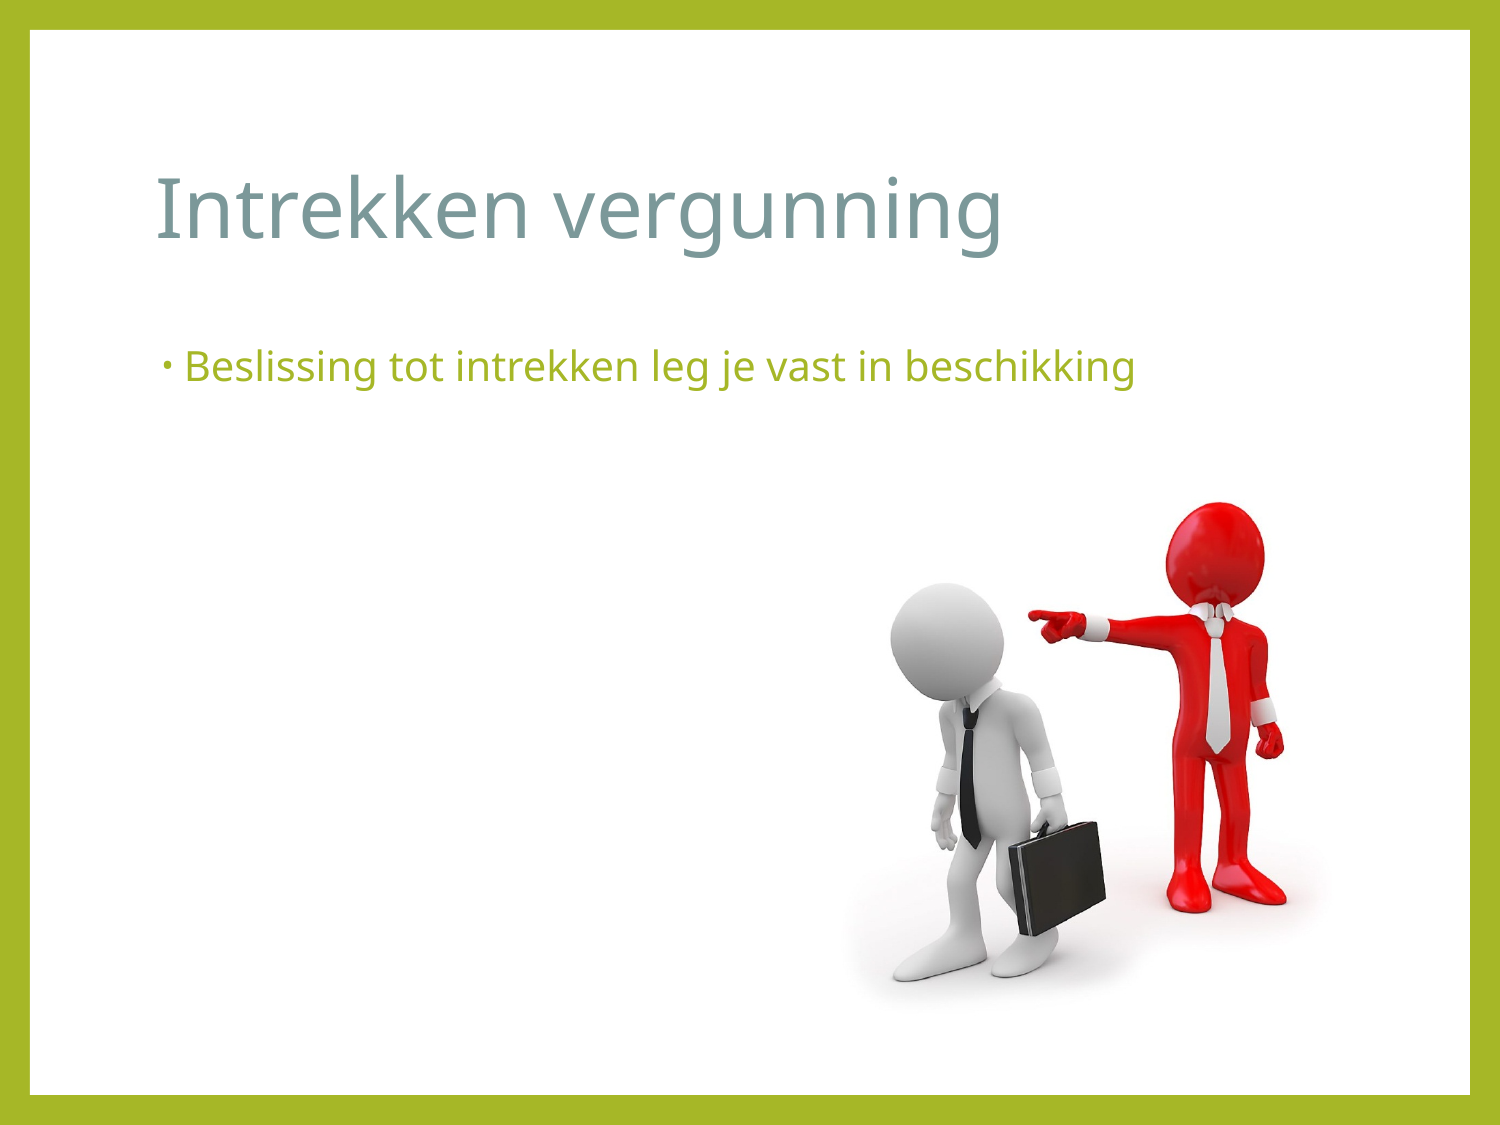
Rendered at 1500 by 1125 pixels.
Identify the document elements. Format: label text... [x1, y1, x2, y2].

picture [808, 491, 1353, 1036]
list Beslissing tot intrekken leg je vast in beschikking [140, 337, 1356, 1000]
title Intrekken vergunning [140, 99, 1356, 323]
